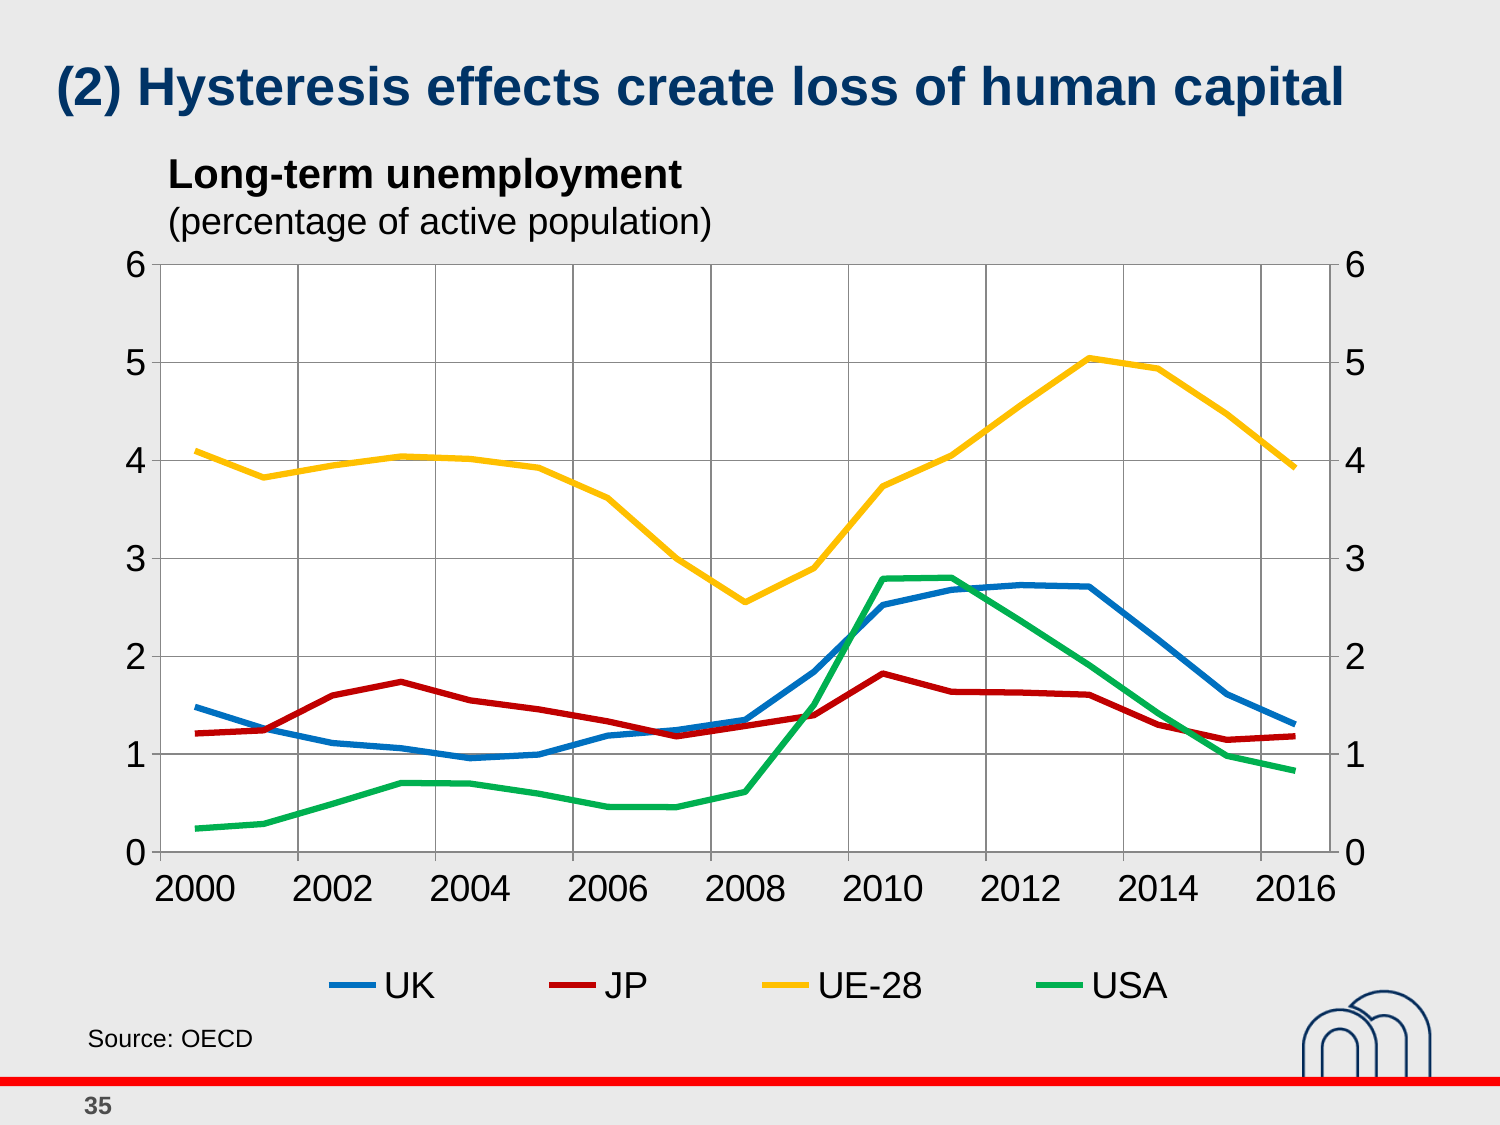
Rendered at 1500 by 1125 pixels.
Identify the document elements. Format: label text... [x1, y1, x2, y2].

text_box Source: OECD [72, 1023, 950, 1060]
picture [1302, 989, 1433, 1076]
chart [59, 234, 1432, 1016]
text_box Long-term unemployment (percentage of active population) [153, 139, 1318, 232]
text_box (2) Hysteresis effects create loss of human capital [41, 53, 1500, 179]
